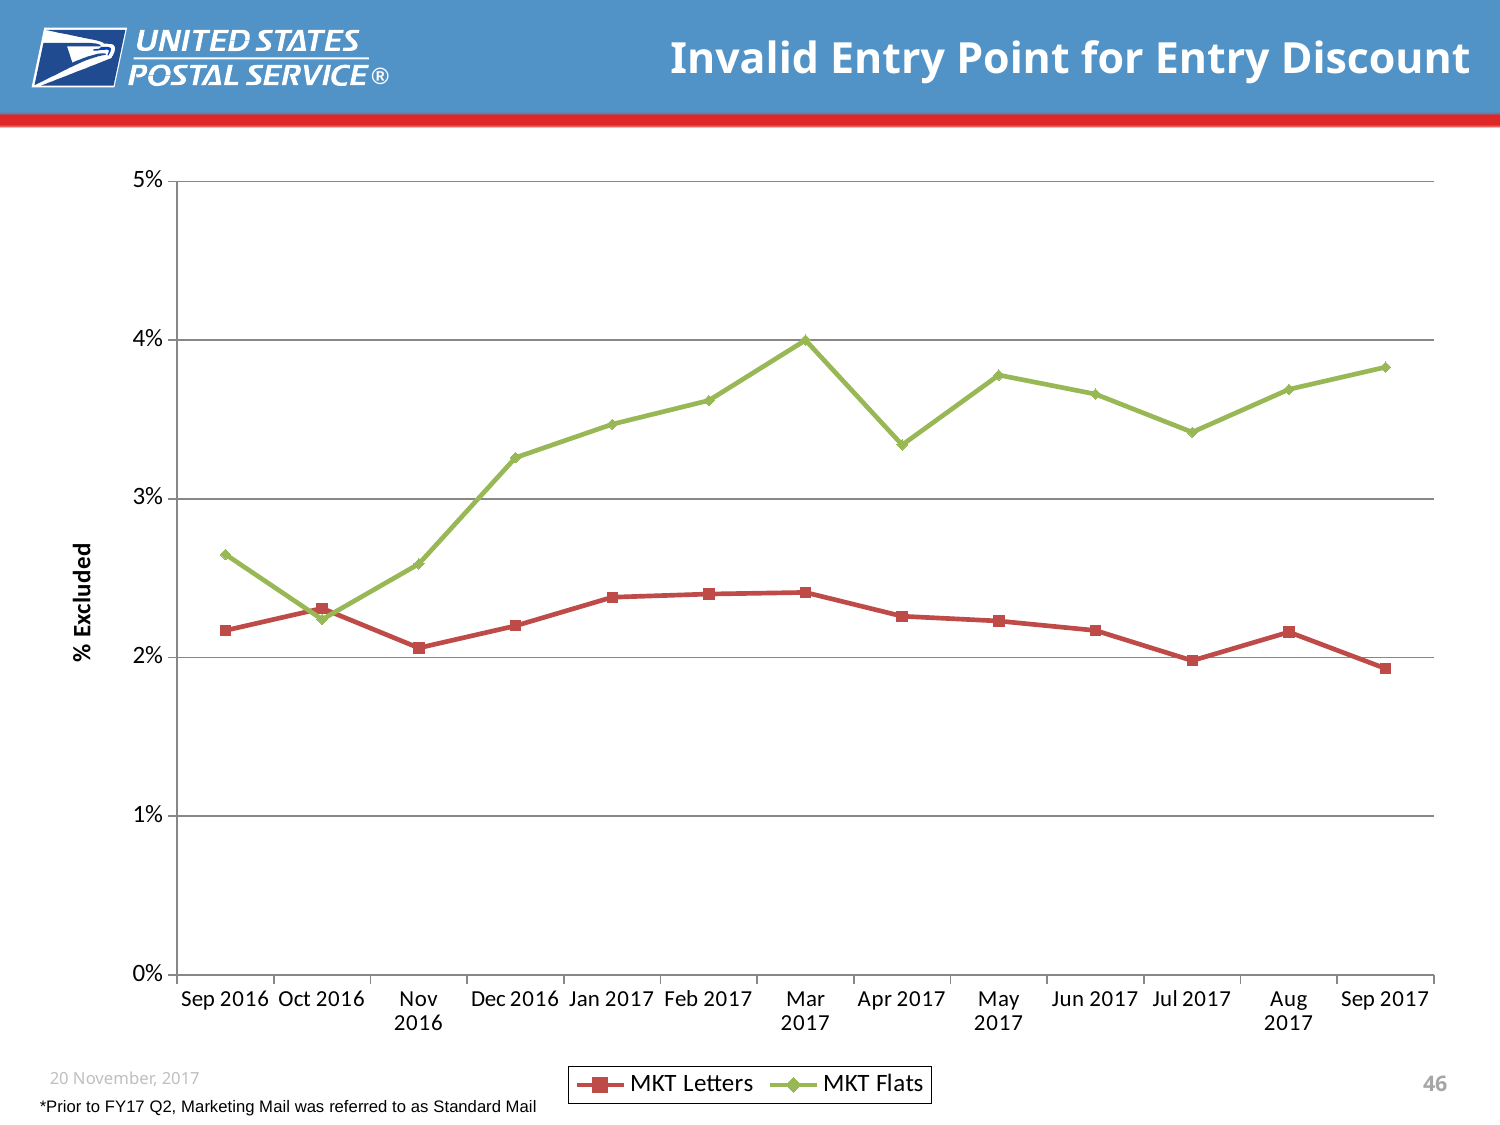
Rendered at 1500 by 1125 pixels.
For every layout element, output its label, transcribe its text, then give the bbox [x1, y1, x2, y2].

text_box *Prior to FY17 Q2, Marketing Mail was referred to as Standard Mail [24, 1087, 900, 1123]
chart [37, 149, 1463, 1104]
title Invalid Entry Point for Entry Discount [462, 20, 1487, 92]
picture [0, 0, 1500, 1125]
